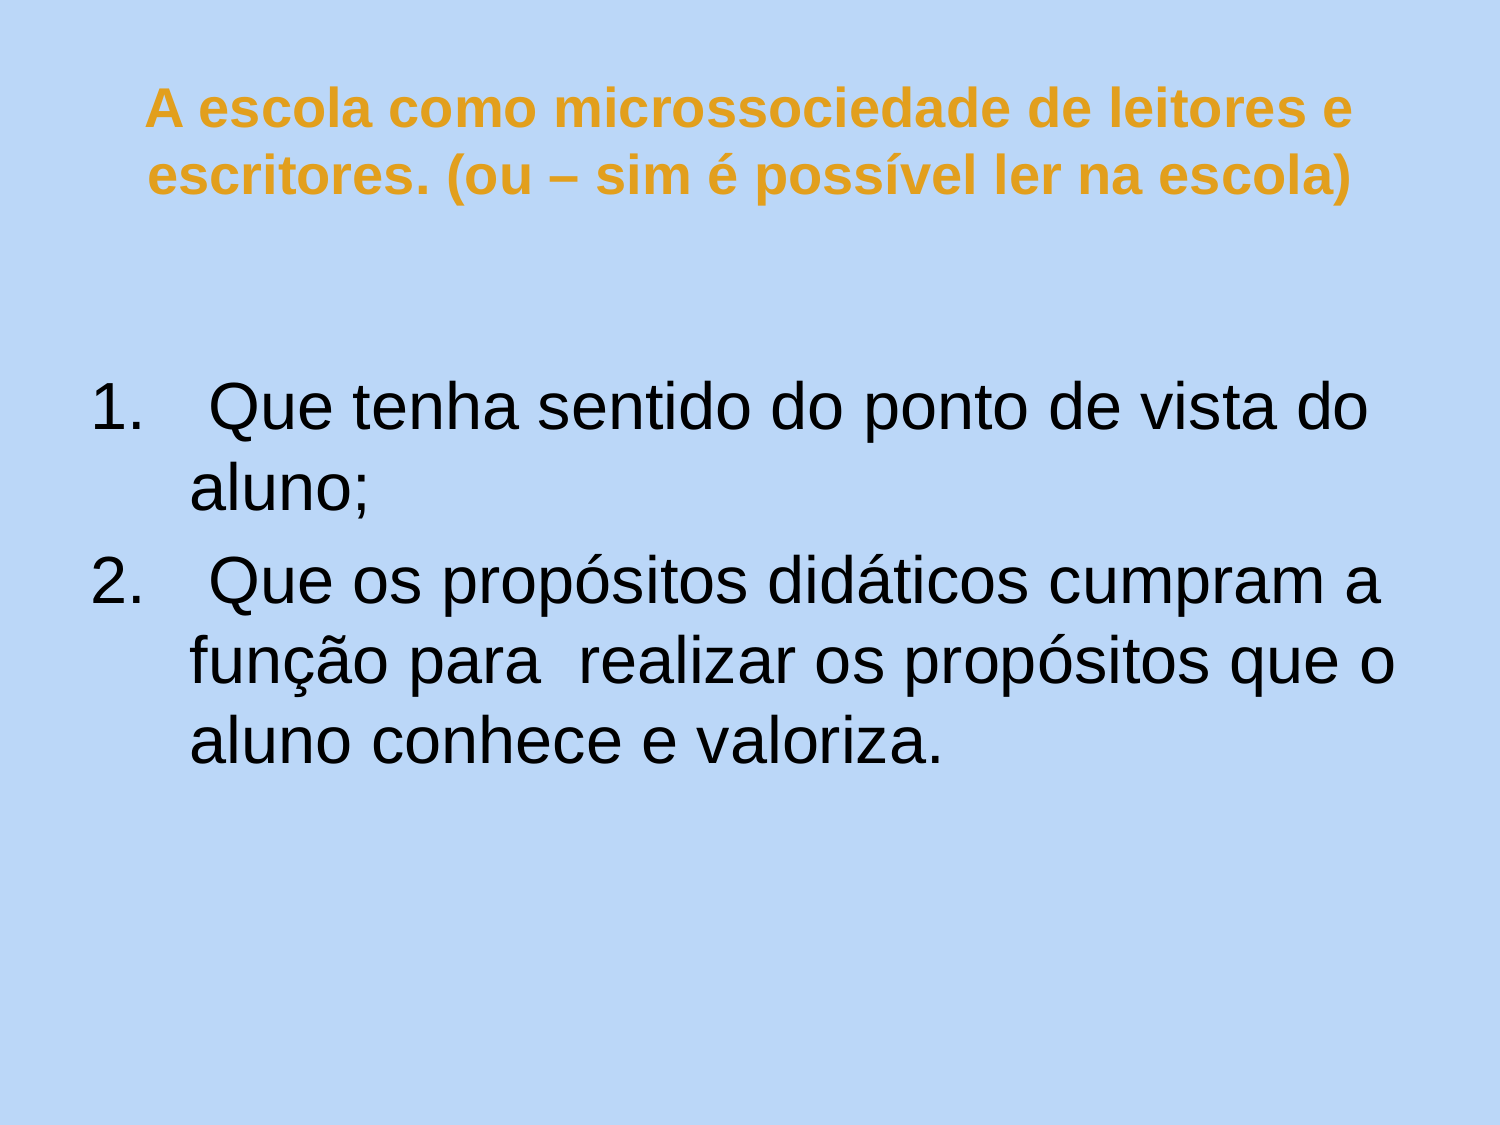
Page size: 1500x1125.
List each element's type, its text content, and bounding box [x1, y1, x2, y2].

title A escola como microssociedade de leitores e escritores. (ou – sim é possível ler na escola) [75, 45, 1425, 233]
list Que tenha sentido do ponto de vista do aluno; Que os propósitos didáticos cumpram a função para realizar os propósitos que o aluno conhece e valoriza. [75, 262, 1425, 1005]
